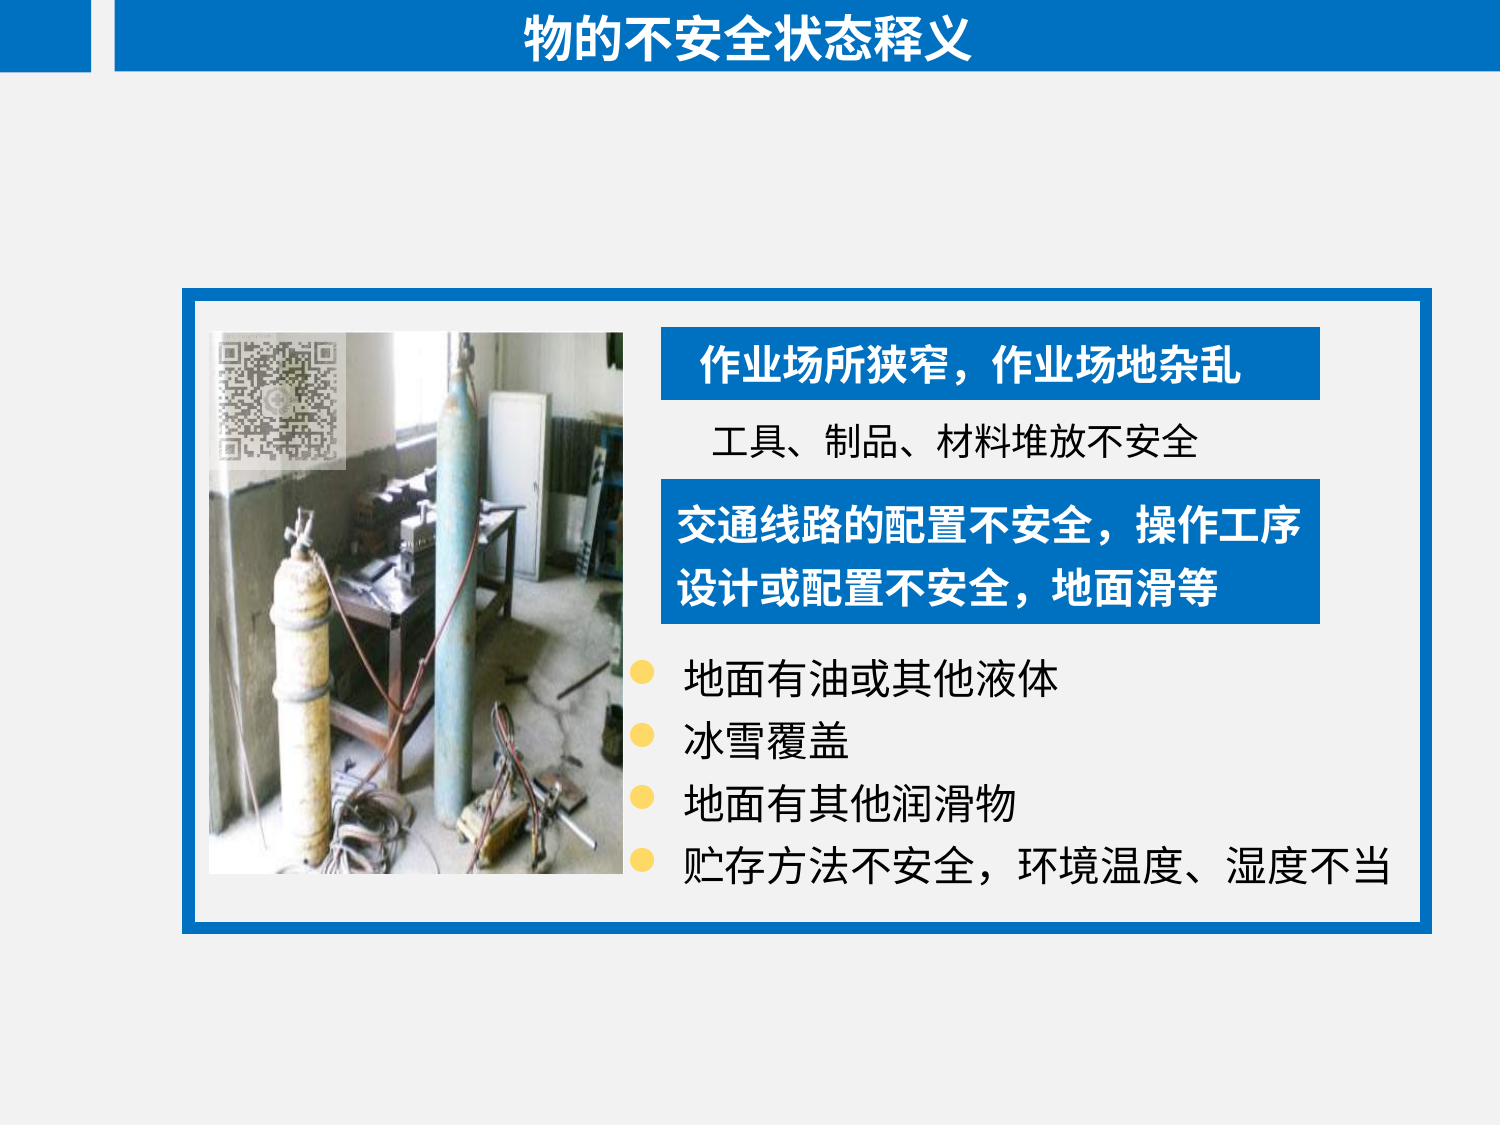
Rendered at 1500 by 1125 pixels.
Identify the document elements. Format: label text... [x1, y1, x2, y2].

text_box 地面有油或其他液体 冰雪覆盖 地面有其他润滑物 贮存方法不安全，环境温度、湿度不当 [611, 632, 1421, 948]
text_box [660, 326, 1321, 401]
text_box [0, 0, 92, 73]
text_box [995, 0, 1500, 72]
text_box 工具、制品、材料堆放不安全 [649, 410, 1262, 471]
text_box [187, 293, 1427, 929]
text_box 作业场所狭窄，作业场地杂乱 [684, 331, 1313, 397]
text_box 交通线路的配置不安全，操作工序 设计或配置不安全，地面滑等 [661, 479, 1327, 619]
text_box [114, 0, 503, 72]
picture [209, 331, 624, 874]
text_box 物的不安全状态释义 [503, 0, 995, 75]
